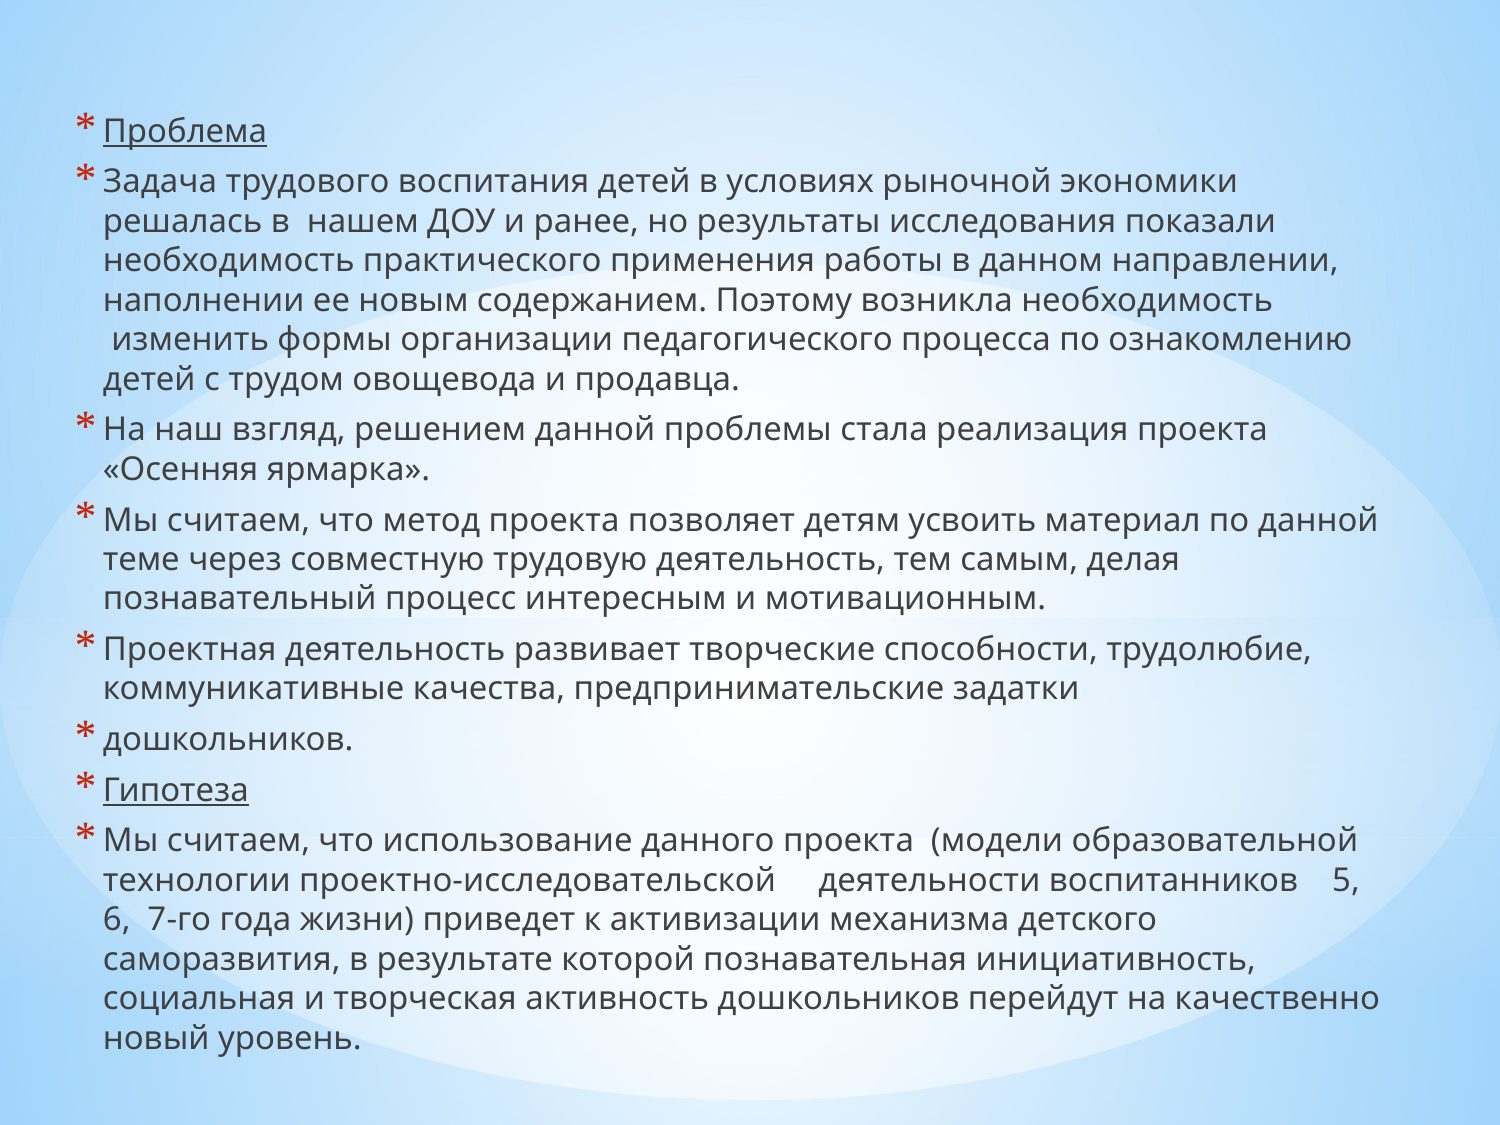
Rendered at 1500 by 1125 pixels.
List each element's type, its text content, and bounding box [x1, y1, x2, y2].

list Проблема Задача трудового воспитания детей в условиях рыночной экономики решалась в нашем ДОУ и ранее, но результаты исследования показали необходимость практического применения работы в данном направлении, наполнении ее новым содержанием. Поэтому возникла необходимость изменить формы организации педагогического процесса по ознакомлению детей с трудом овощевода и продавца. На наш взгляд, решением данной проблемы стала реализация проекта «Осенняя ярмарка». Мы считаем, что метод проекта позволяет детям усвоить материал по данной теме через совместную трудовую деятельность, тем самым, делая познавательный процесс интересным и мотивационным. Проектная деятельность развивает творческие способности, трудолюбие, коммуникативные качества, предпринимательские задатки дошкольников. Гипотеза Мы считаем, что использование данного проекта (модели образовательной технологии проектно-исследовательской деятельности воспитанников 5, 6, 7-го года жизни) приведет к активизации механизма детского саморазвития, в результате которой познавательная инициативность, социальная и творческая активность дошкольников перейдут на качественно новый уровень. [53, 101, 1404, 1071]
